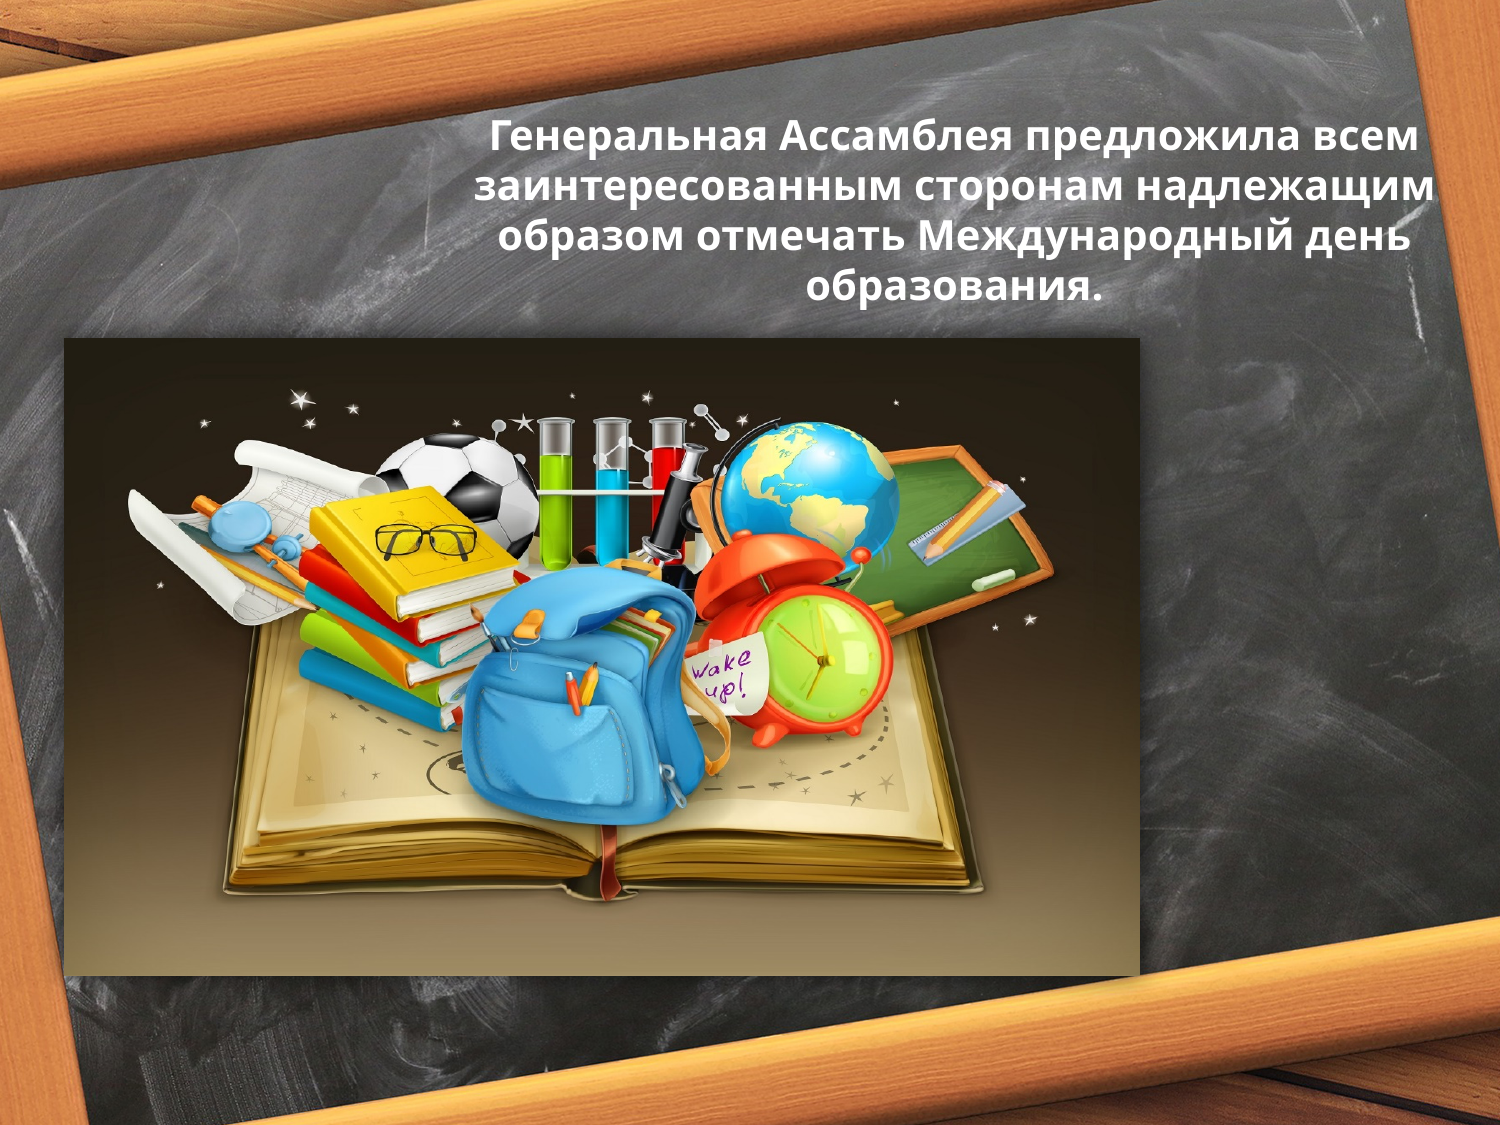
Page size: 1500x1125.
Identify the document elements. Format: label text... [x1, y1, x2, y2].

text_box Генеральная Ассамблея предложила всем заинтересованным сторонам надлежащим образом отмечать Международный день образования. [454, 101, 1455, 317]
picture [0, 0, 1500, 1125]
